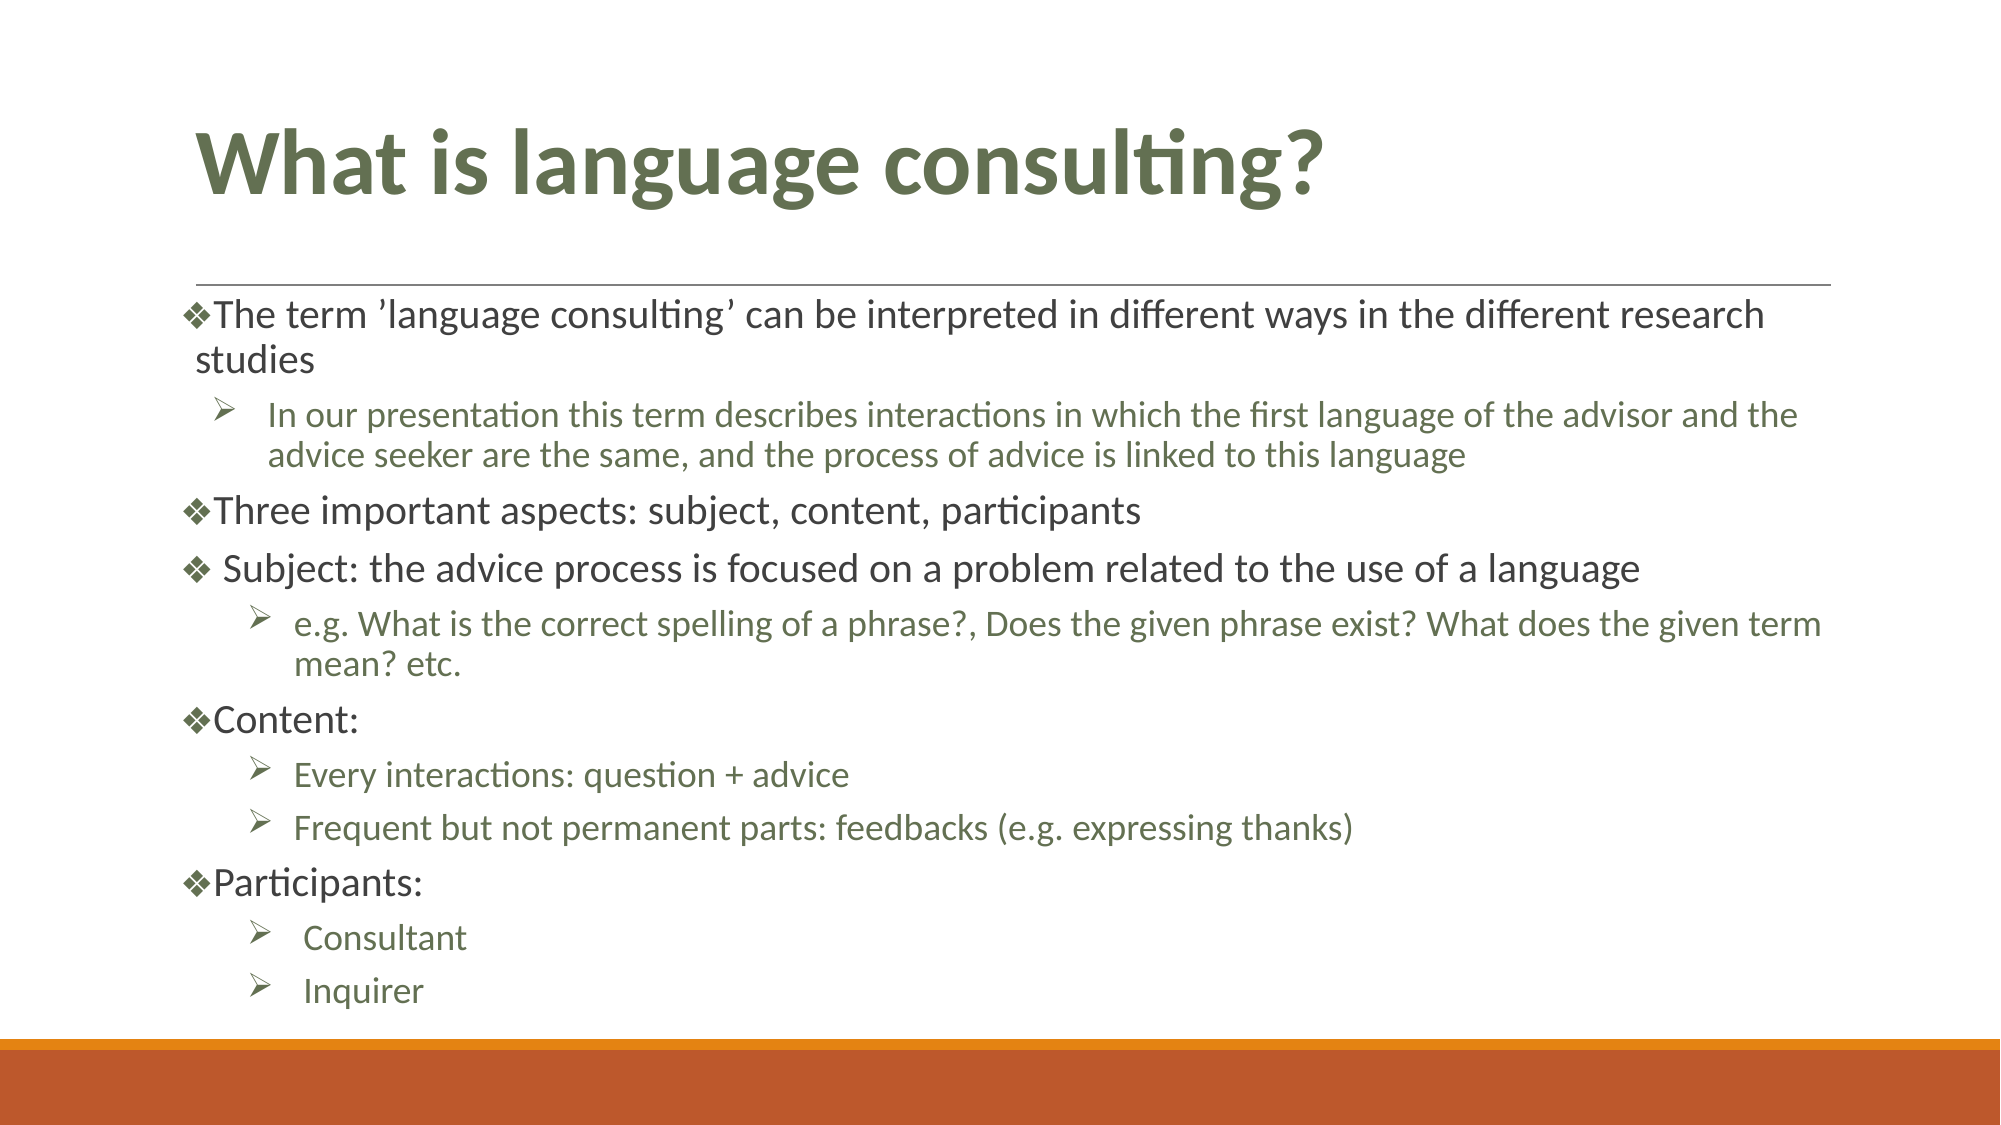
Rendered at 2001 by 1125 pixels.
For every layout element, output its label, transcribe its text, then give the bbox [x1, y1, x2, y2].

list The term ’language consulting’ can be interpreted in different ways in the different research studies In our presentation this term describes interactions in which the first language of the advisor and the advice seeker are the same, and the process of advice is linked to this language Three important aspects: subject, content, participants Subject: the advice process is focused on a problem related to the use of a language e.g. What is the correct spelling of a phrase?, Does the given phrase exist? What does the given term mean? etc. Content: Every interactions: question + advice Frequent but not permanent parts: feedbacks (e.g. expressing thanks) Participants: Consultant Inquirer [180, 285, 1830, 1020]
title What is language consulting? [180, 47, 1830, 285]
